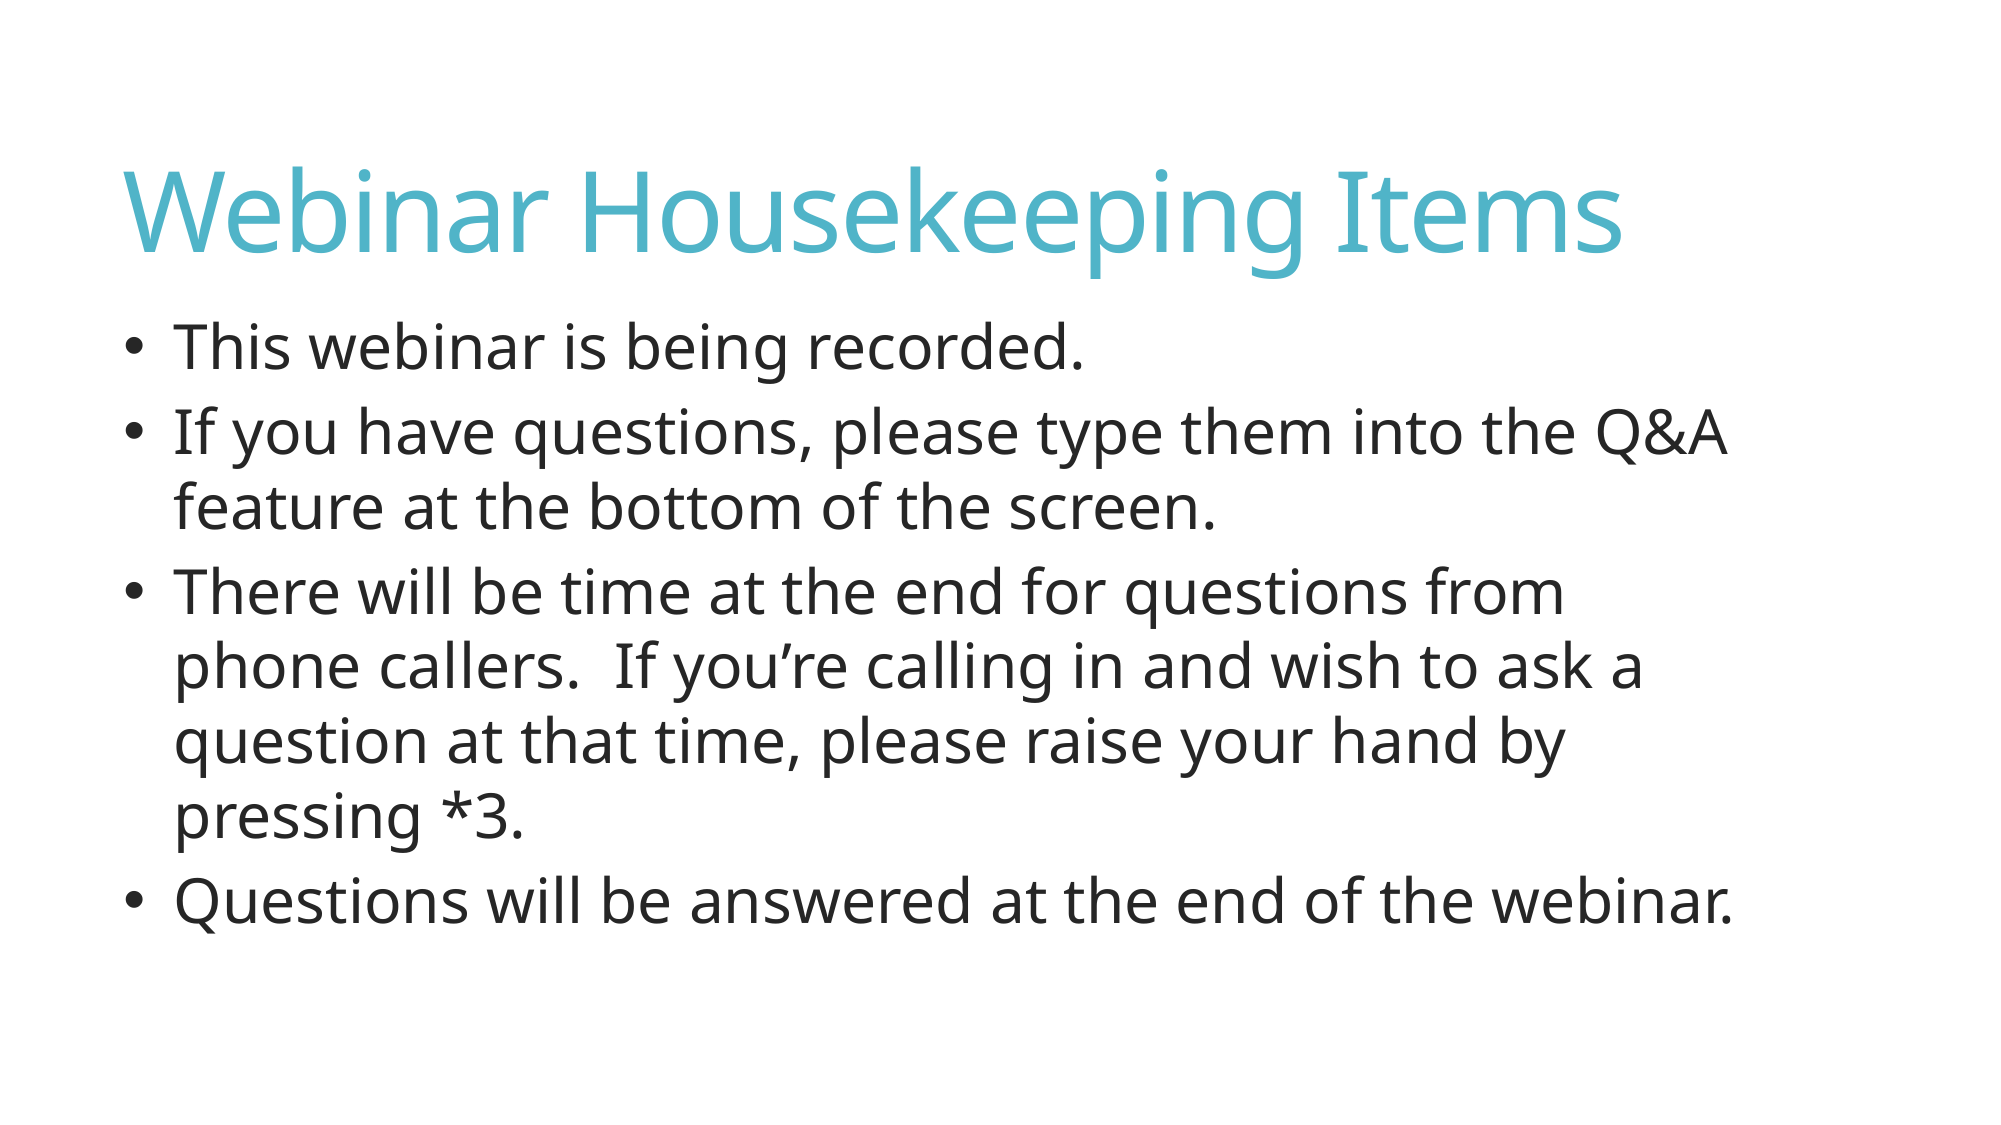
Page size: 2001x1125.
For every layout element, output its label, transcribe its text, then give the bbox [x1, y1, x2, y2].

title Webinar Housekeeping Items [107, 81, 1875, 354]
list This webinar is being recorded. If you have questions, please type them into the Q&A feature at the bottom of the screen. There will be time at the end for questions from phone callers. If you’re calling in and wish to ask a question at that time, please raise your hand by pressing *3. Questions will be answered at the end of the webinar. [107, 299, 1771, 973]
